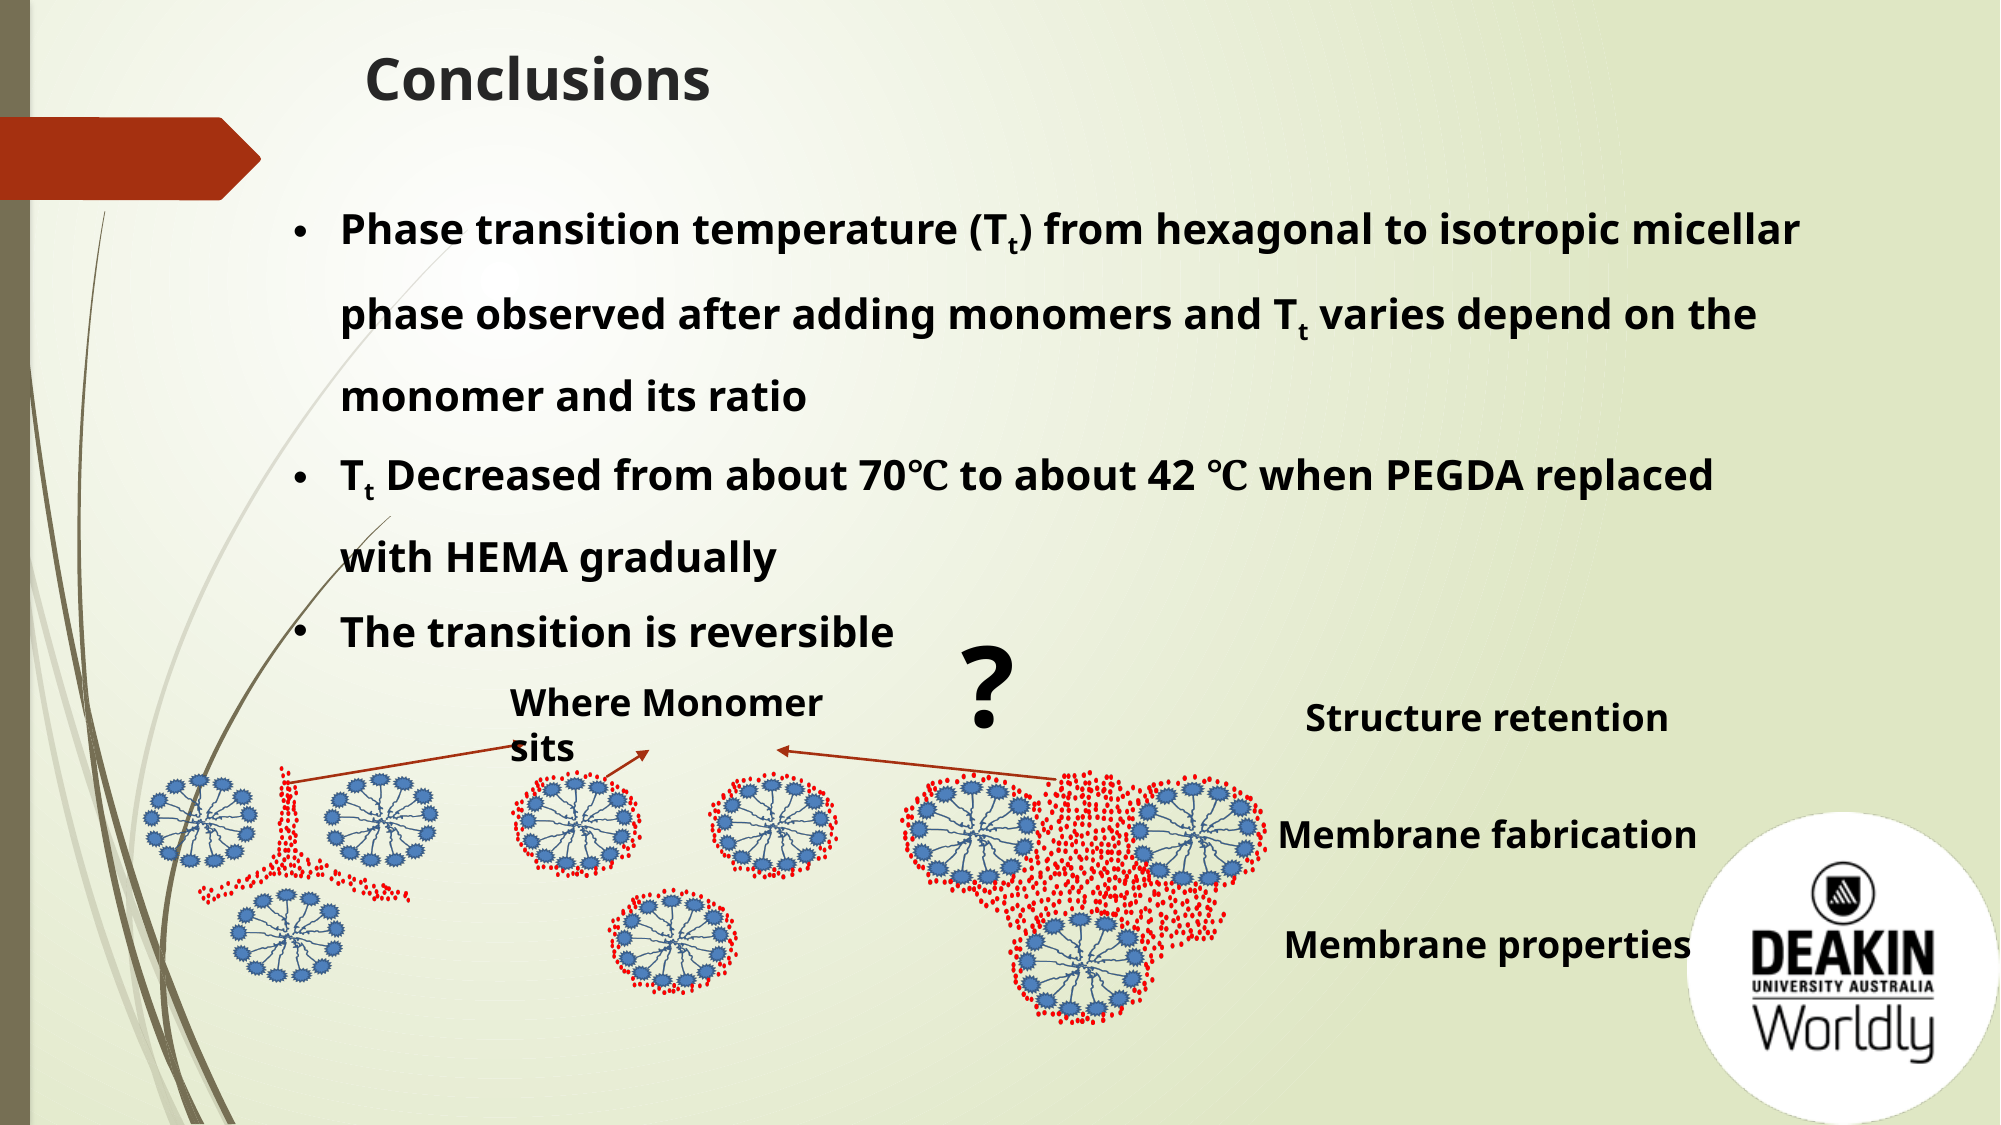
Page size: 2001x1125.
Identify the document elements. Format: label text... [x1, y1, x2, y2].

text_box Membrane fabrication [1272, 803, 1714, 864]
title Conclusions [349, 34, 755, 163]
text_box Membrane properties [1272, 913, 1682, 974]
text_box ? [946, 607, 1030, 670]
text_box Phase transition temperature (Tt) from hexagonal to isotropic micellar phase observed after adding monomers and Tt varies depend on the monomer and its ratio Tt Decreased from about 70℃ to about 42 ℃ when PEGDA replaced with HEMA gradually The transition is reversible [278, 167, 1821, 663]
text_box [142, 671, 1268, 1025]
text_box Structure retention [1290, 686, 1685, 747]
picture [1687, 812, 2000, 1125]
